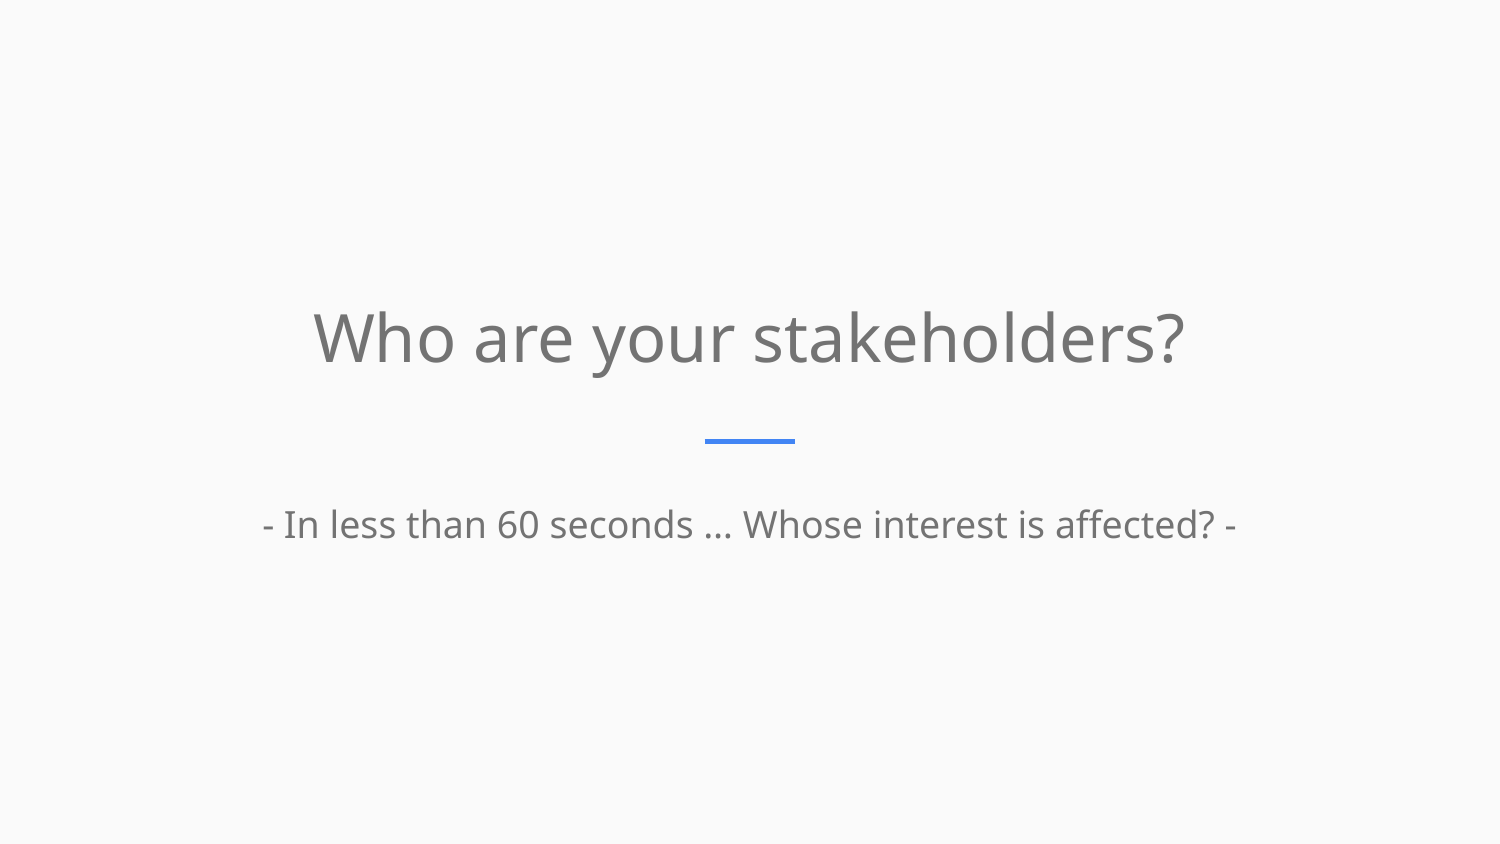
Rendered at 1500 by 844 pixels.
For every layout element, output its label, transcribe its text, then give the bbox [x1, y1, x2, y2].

list - In less than 60 seconds … Whose interest is affected? - [126, 485, 1374, 571]
title Who are your stakeholders? [126, 272, 1374, 398]
